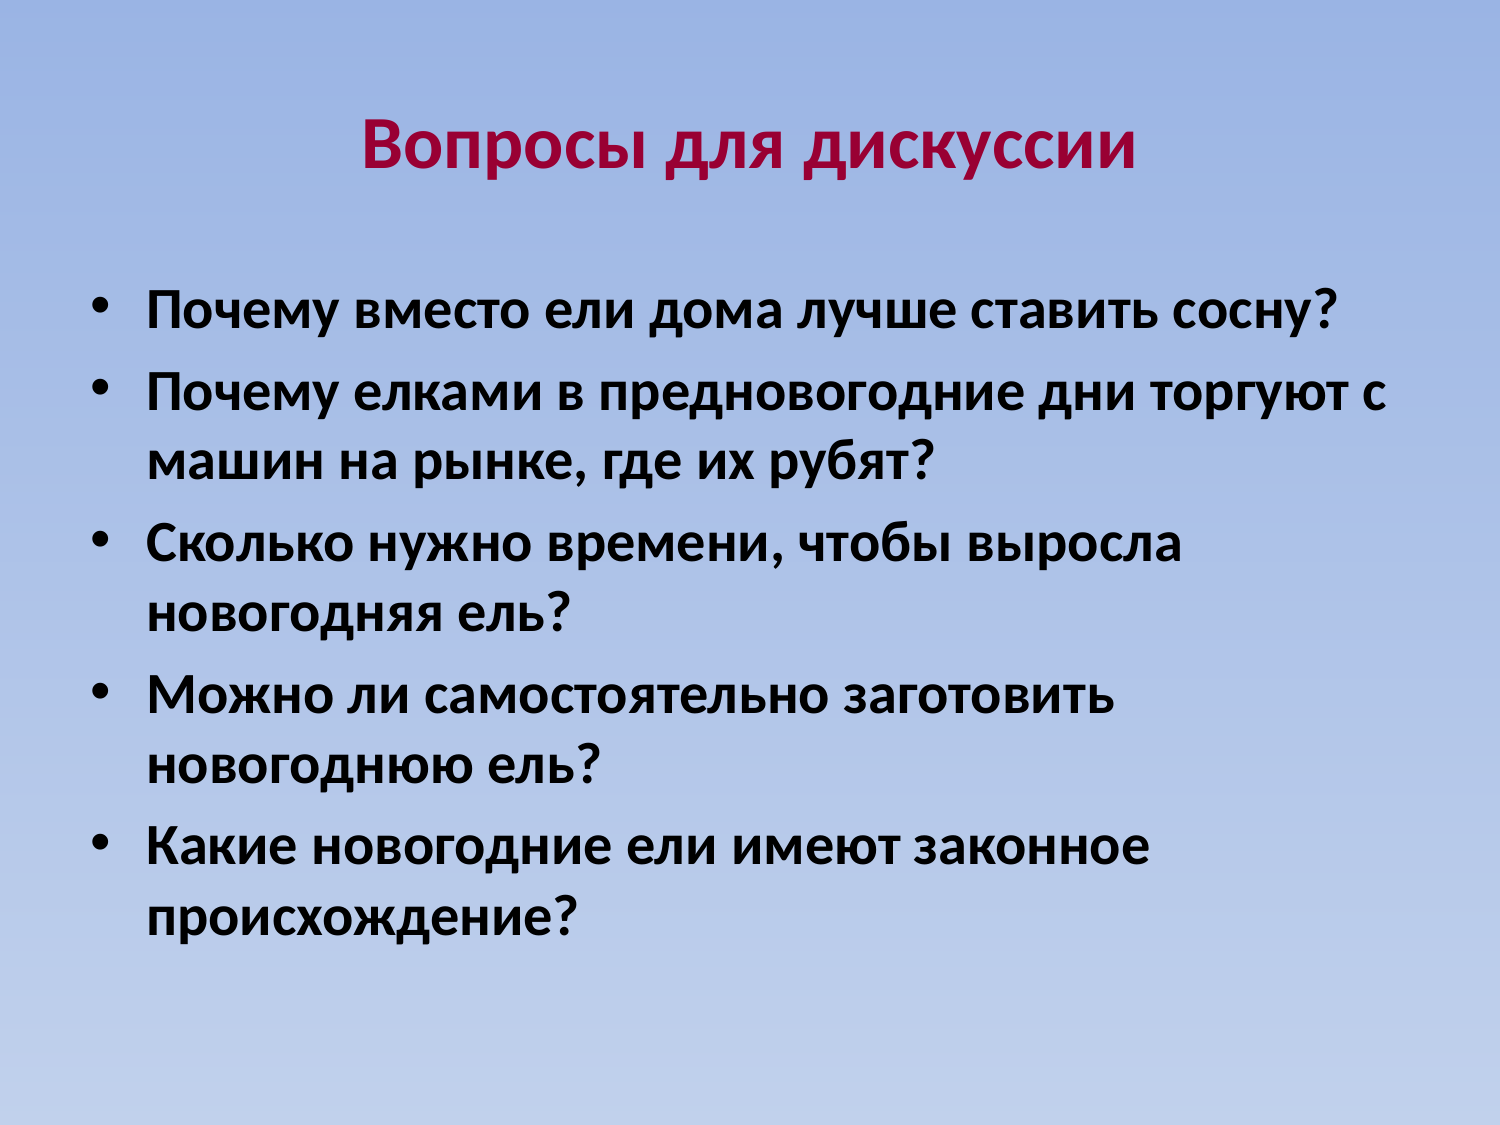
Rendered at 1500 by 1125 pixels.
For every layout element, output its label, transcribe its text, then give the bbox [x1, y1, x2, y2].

title Вопросы для дискуссии [75, 45, 1425, 233]
list Почему вместо ели дома лучше ставить сосну? Почему елками в предновогодние дни торгуют с машин на рынке, где их рубят? Сколько нужно времени, чтобы выросла новогодняя ель? Можно ли самостоятельно заготовить новогоднюю ель? Какие новогодние ели имеют законное происхождение? [75, 262, 1425, 1005]
